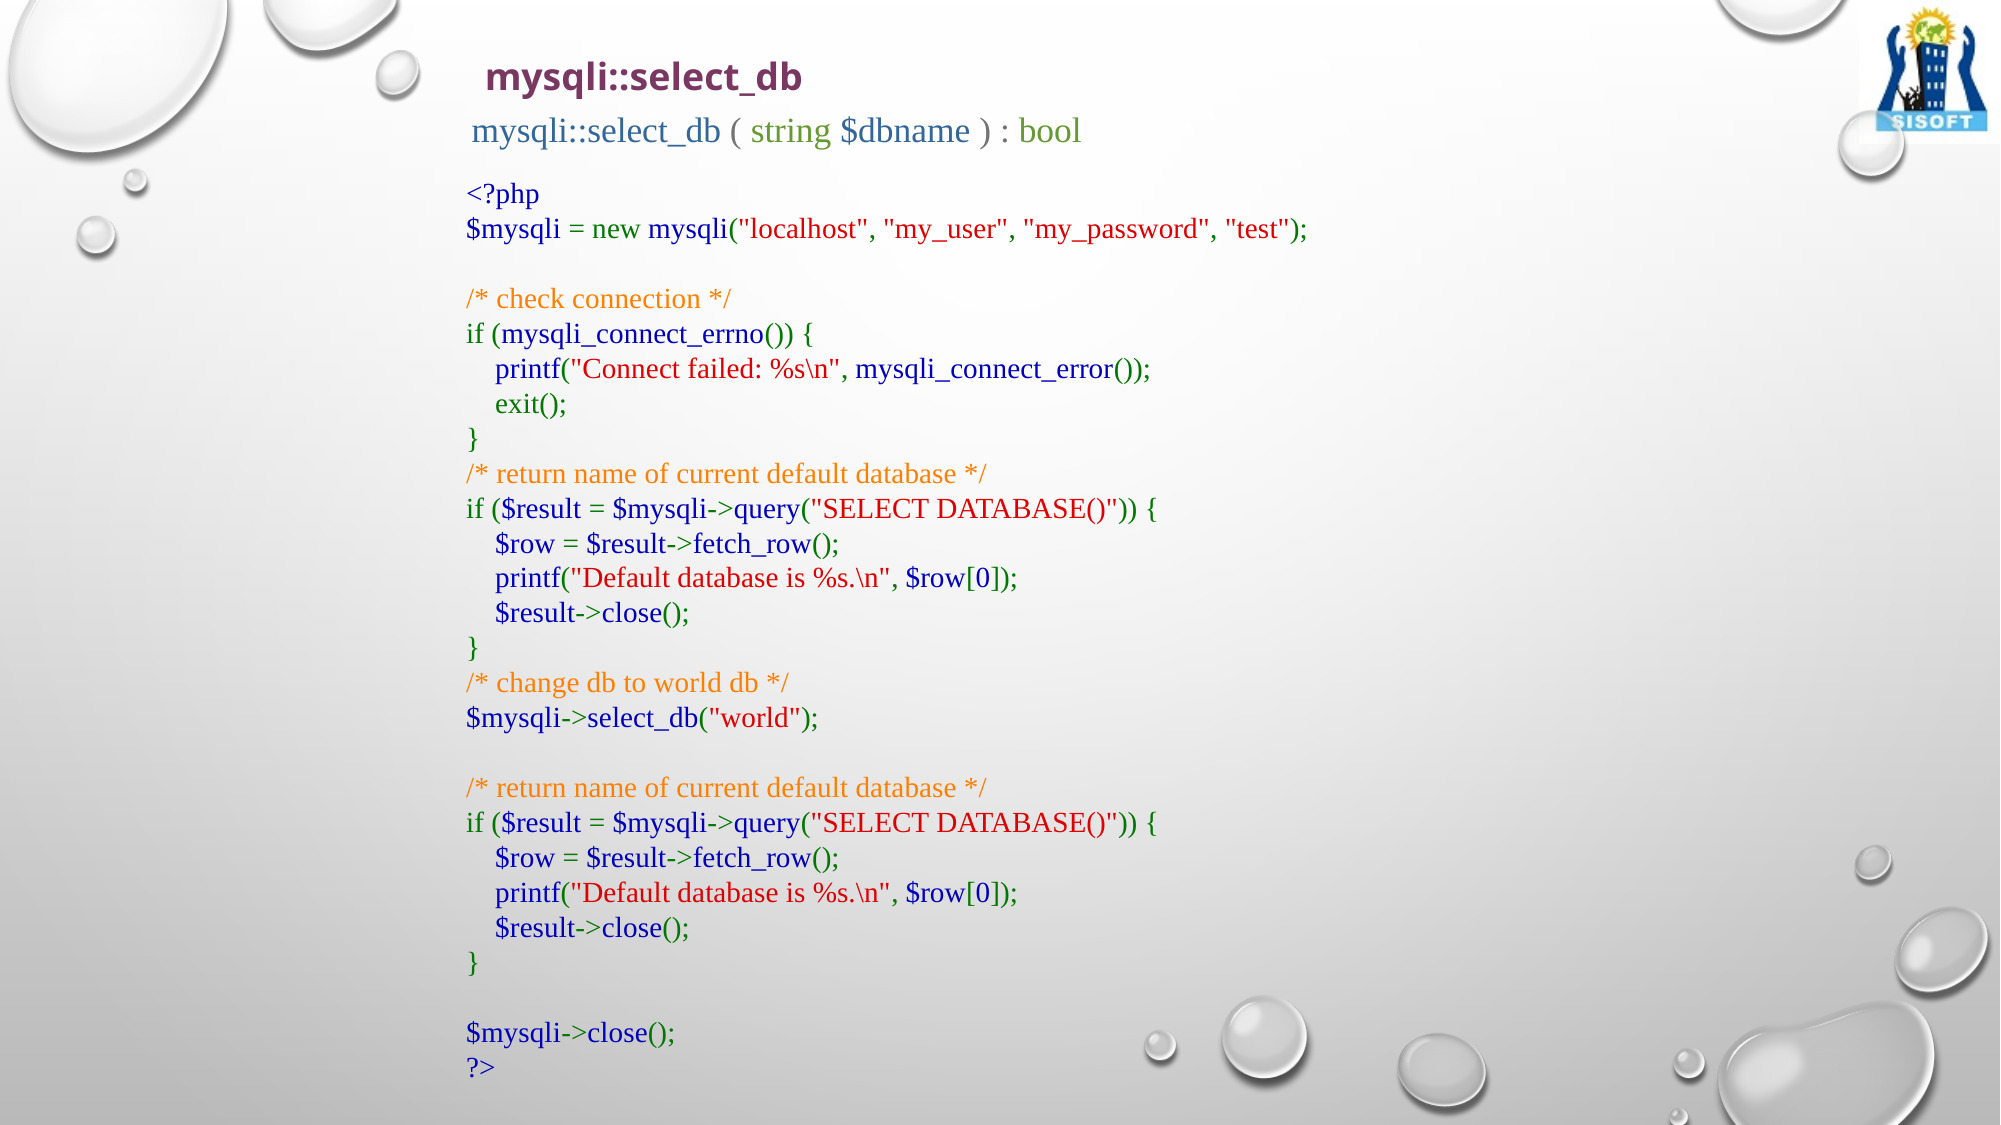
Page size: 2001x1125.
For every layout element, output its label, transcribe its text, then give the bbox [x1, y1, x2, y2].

text_box mysqli::select_db [469, 45, 818, 106]
text_box <?php $mysqli = new mysqli("localhost", "my_user", "my_password", "test"); /* check connection */ if (mysqli_connect_errno()) { printf("Connect failed: %s\n", mysqli_connect_error()); exit(); } /* return name of current default database */ if ($result = $mysqli->query("SELECT DATABASE()")) { $row = $result->fetch_row(); printf("Default database is %s.\n", $row[0]); $result->close(); } /* change db to world db */ $mysqli->select_db("world"); /* return name of current default database */ if ($result = $mysqli->query("SELECT DATABASE()")) { $row = $result->fetch_row(); printf("Default database is %s.\n", $row[0]); $result->close(); } $mysqli->close(); ?> [451, 166, 1452, 1091]
picture [0, 0, 2000, 1125]
text_box mysqli::select_db ( string $dbname ) : bool [471, 106, 1091, 150]
